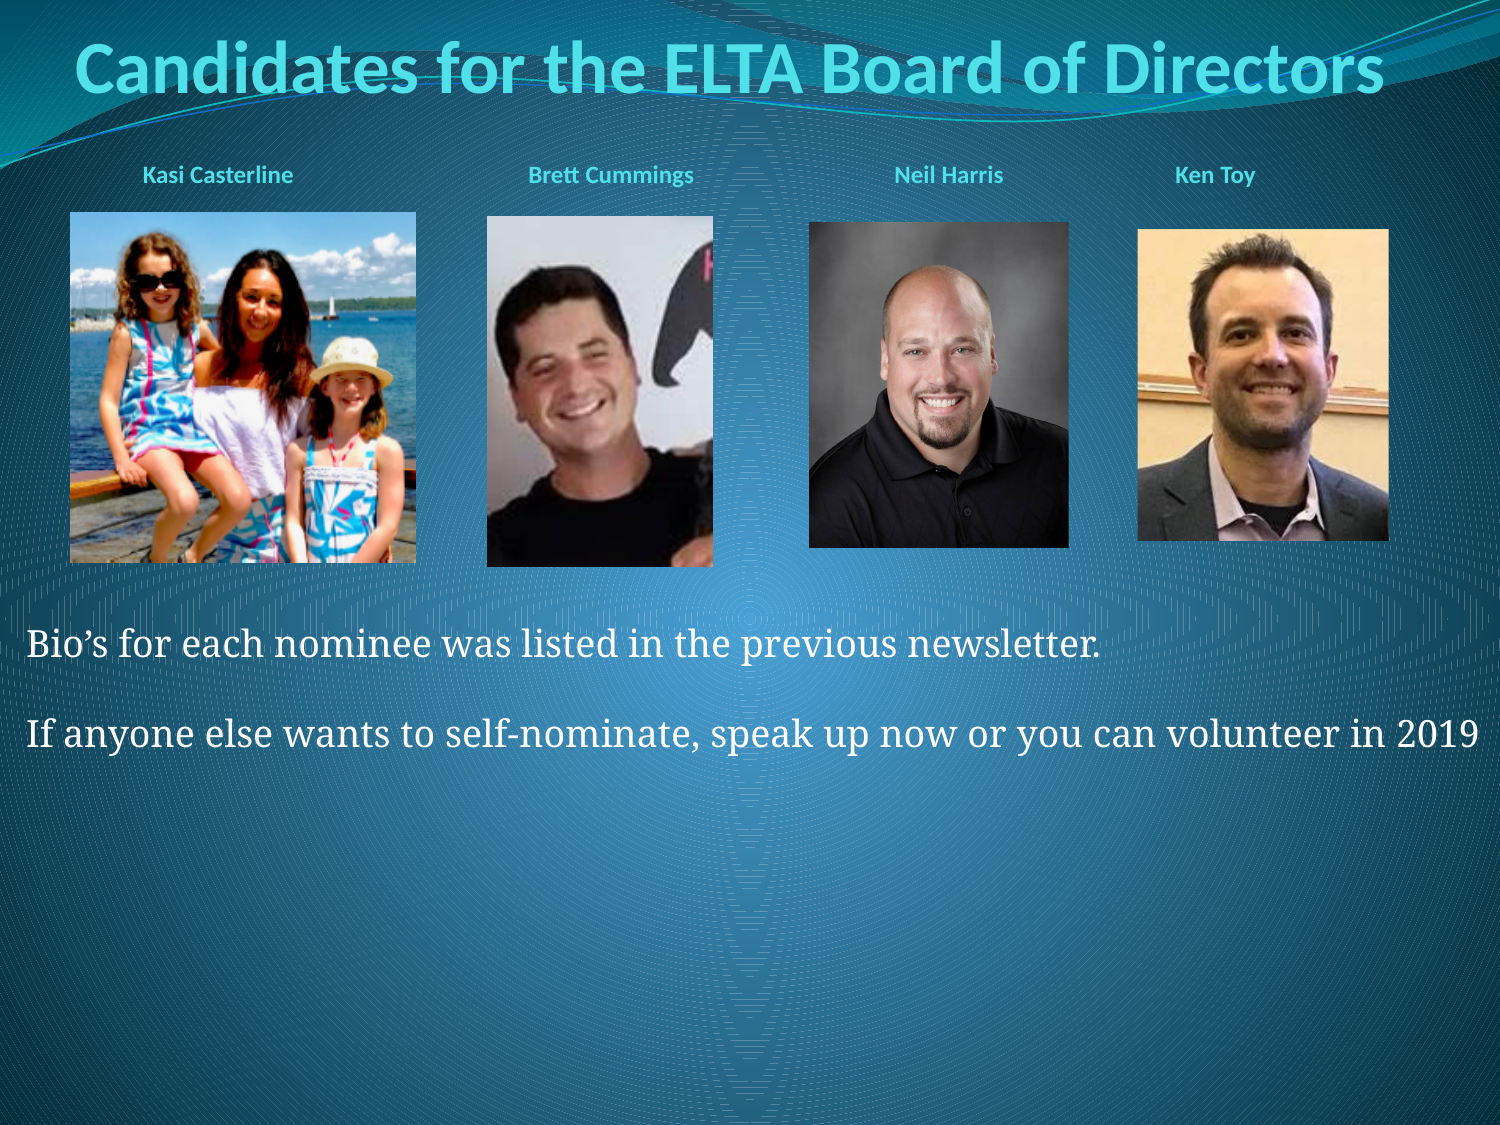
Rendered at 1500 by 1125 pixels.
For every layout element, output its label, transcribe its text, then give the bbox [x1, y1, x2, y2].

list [808, 222, 1069, 548]
picture [70, 212, 416, 563]
picture [236, 41, 246, 45]
picture [1137, 229, 1389, 541]
title Candidates for the ELTA Board of Directors Kasi Casterline Brett Cummings Neil Harris Ken Toy [75, 45, 1425, 234]
text_box Bio’s for each nominee was listed in the previous newsletter. If anyone else wants to self-nominate, speak up now or you can volunteer in 2019 [11, 612, 1497, 763]
picture [487, 216, 713, 567]
